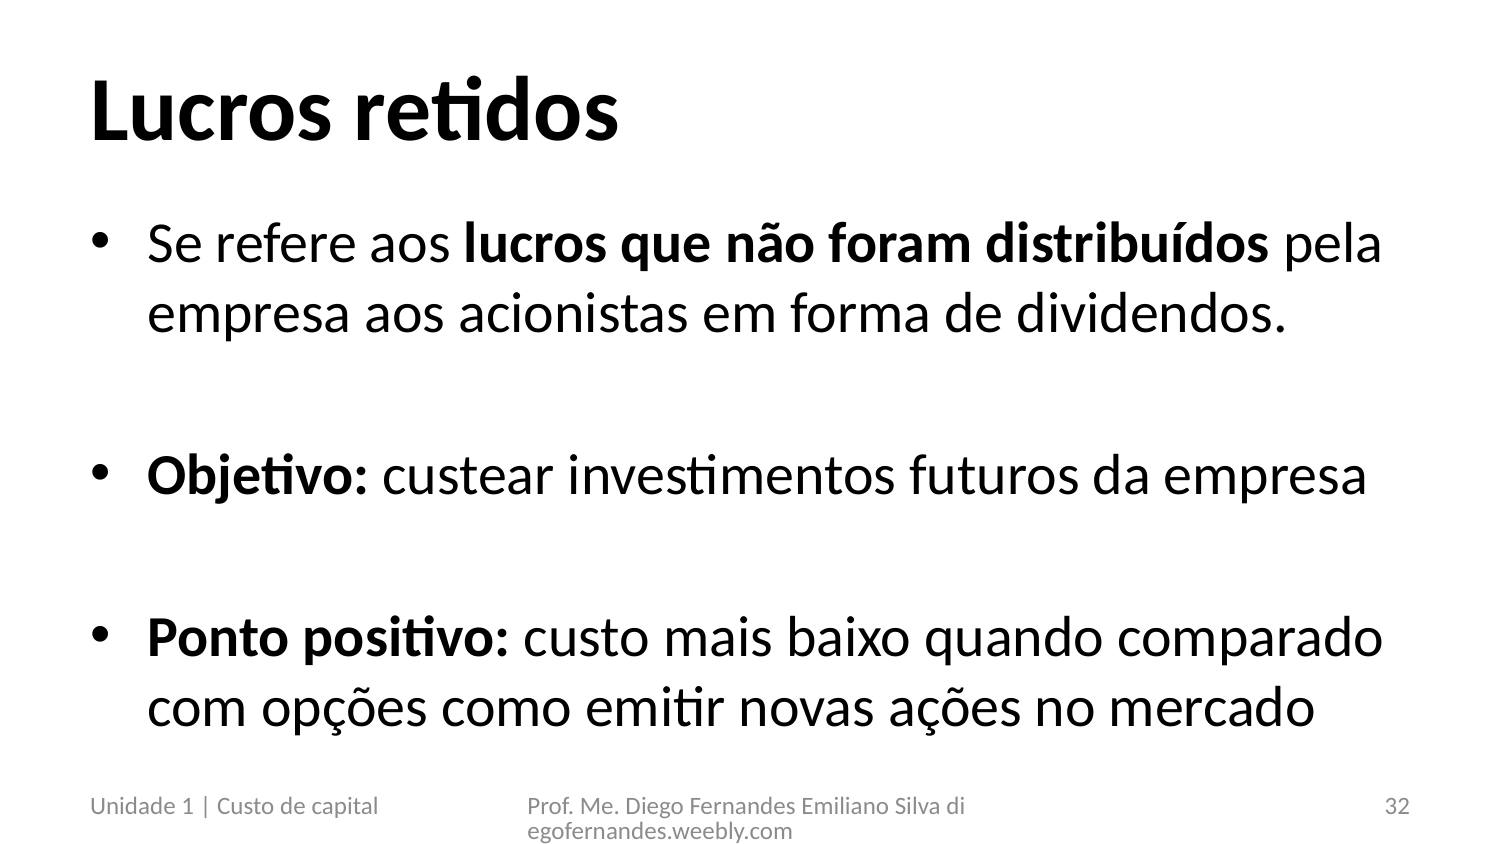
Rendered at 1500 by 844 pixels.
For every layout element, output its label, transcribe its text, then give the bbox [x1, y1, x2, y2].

slide_number Unidade 1 | Custo de capital [75, 782, 425, 827]
list Se refere aos lucros que não foram distribuídos pela empresa aos acionistas em forma de dividendos. Objetivo: custear investimentos futuros da empresa Ponto positivo: custo mais baixo quando comparado com opções como emitir novas ações no mercado [75, 196, 1425, 754]
title Lucros retidos [75, 33, 1425, 175]
footer Prof. Me. Diego Fernandes Emiliano Silva diegofernandes.weebly.com [512, 782, 988, 827]
slide_number 32 [1074, 782, 1425, 827]
